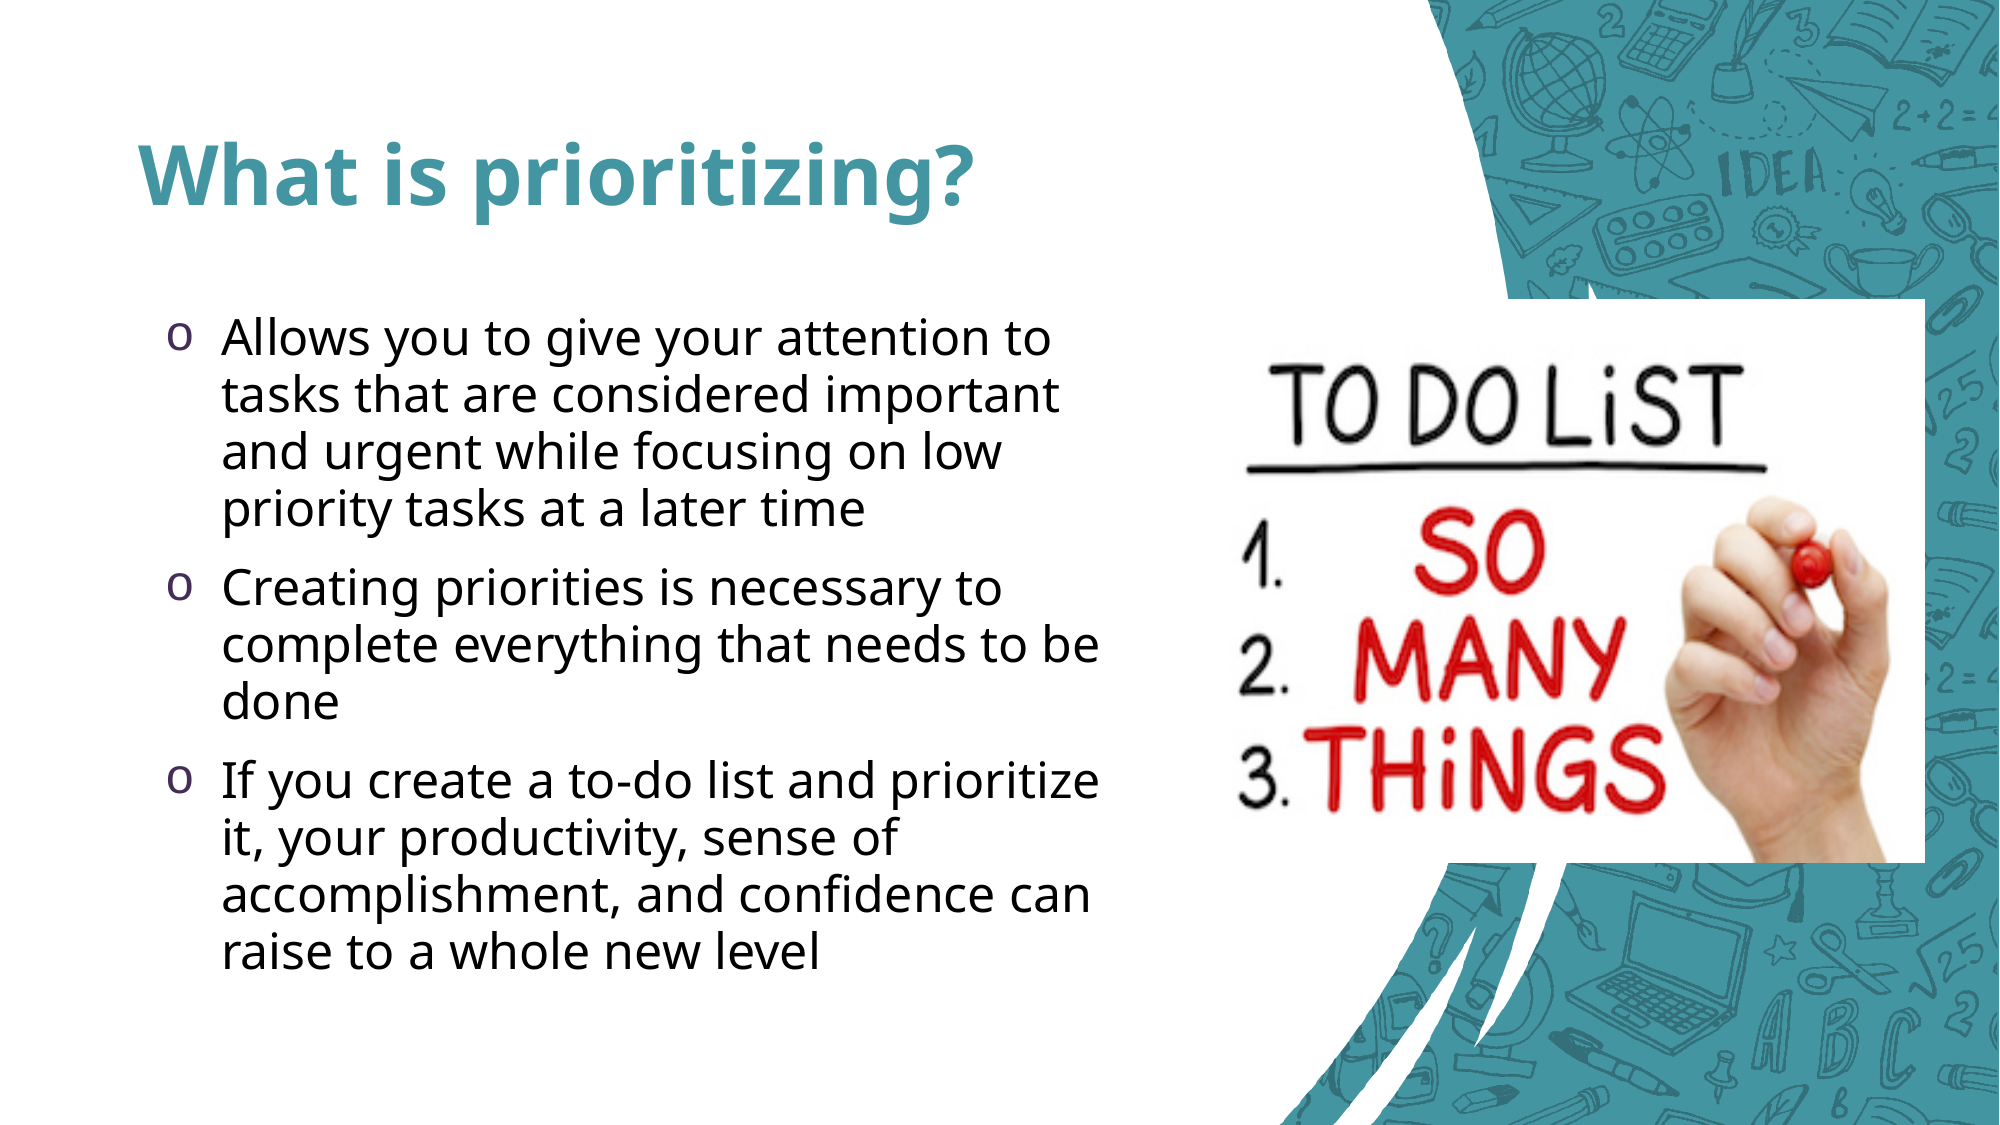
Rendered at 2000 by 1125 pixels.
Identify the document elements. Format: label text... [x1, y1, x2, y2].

picture [0, 0, 1998, 1125]
list Allows you to give your attention to tasks that are considered important and urgent while focusing on low priority tasks at a later time Creating priorities is necessary to complete everything that needs to be done If you create a to-do list and prioritize it, your productivity, sense of accomplishment, and confidence can raise to a whole new level [74, 299, 1144, 1034]
title What is prioritizing? [118, 112, 1031, 299]
